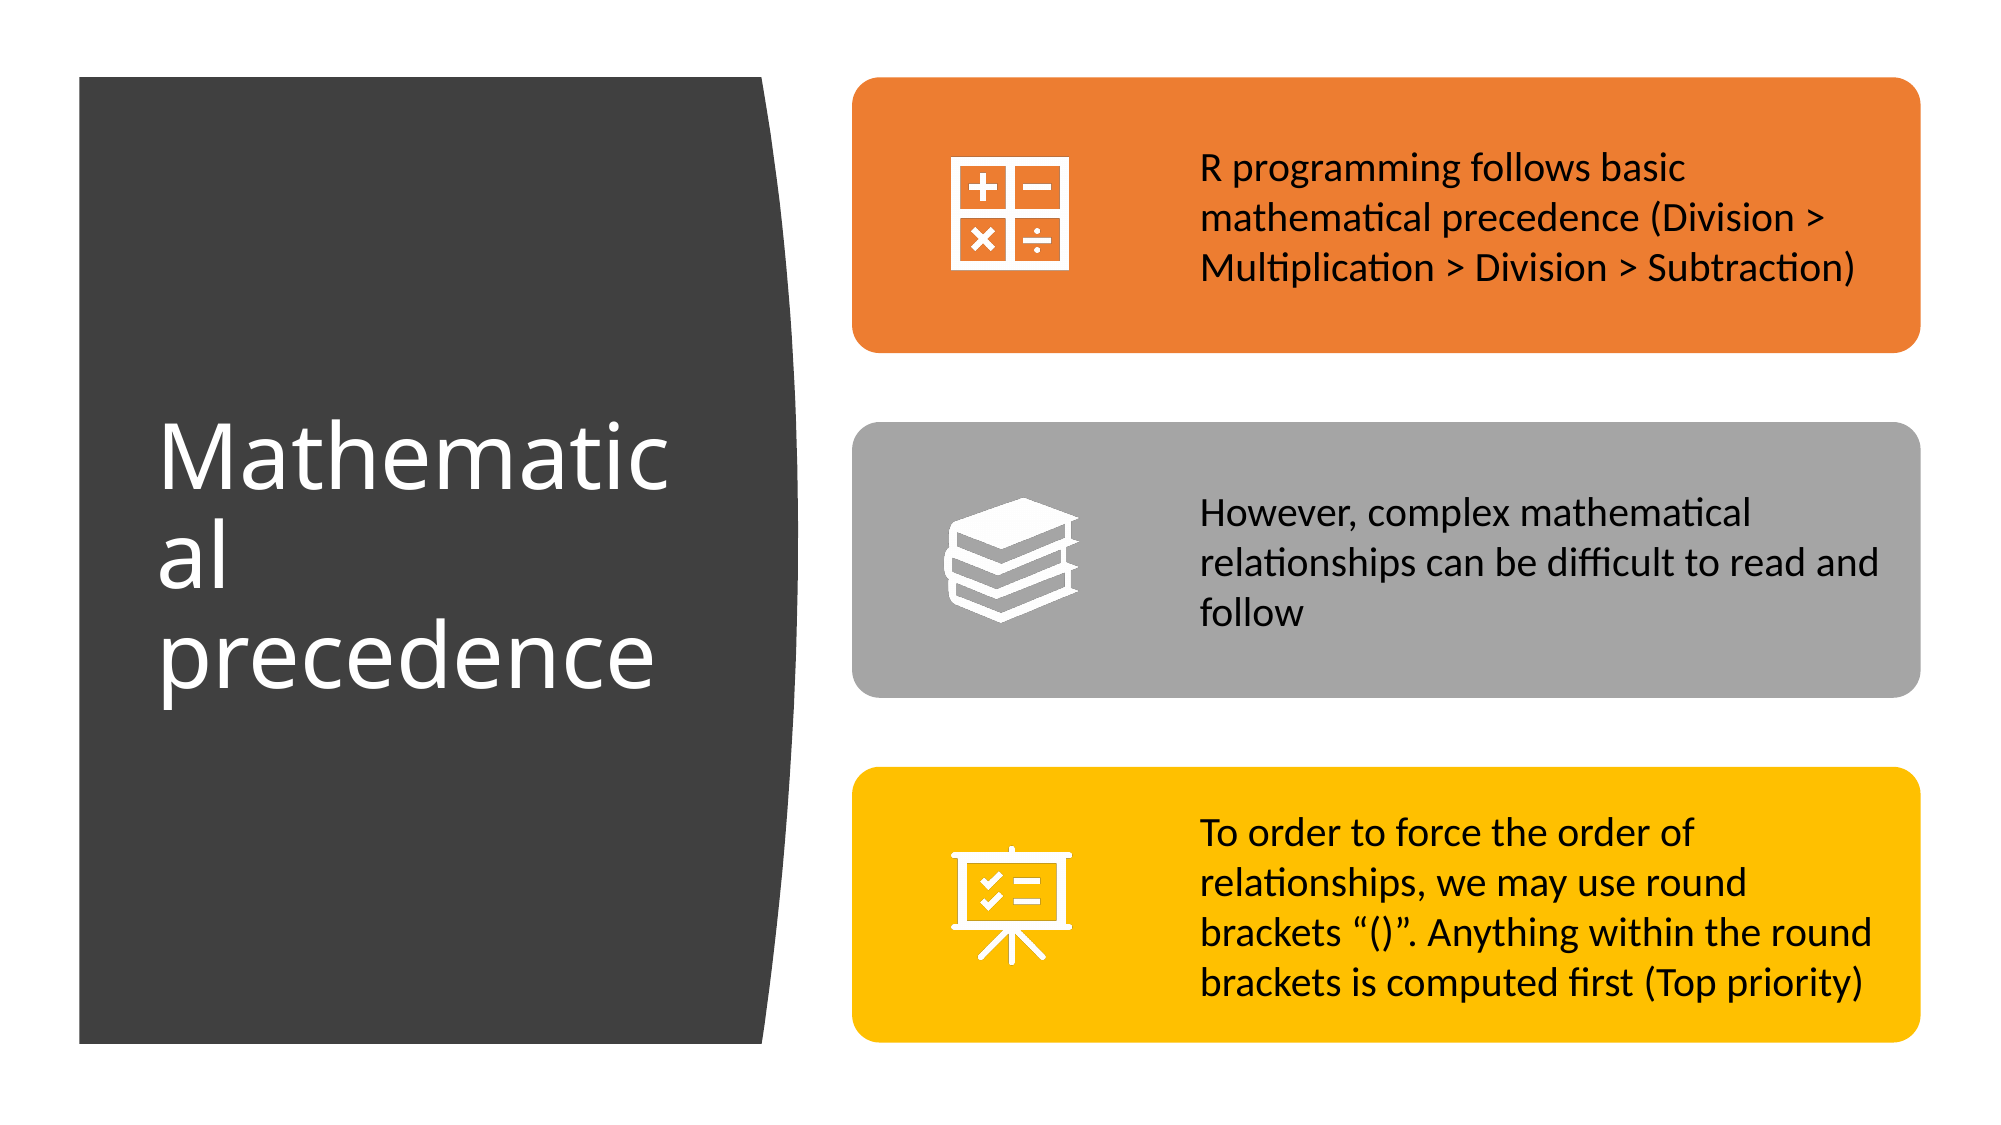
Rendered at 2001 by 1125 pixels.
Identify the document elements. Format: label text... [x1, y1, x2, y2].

title Mathematical precedence [141, 166, 702, 953]
text_box [78, 76, 800, 1045]
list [852, 77, 1921, 1043]
